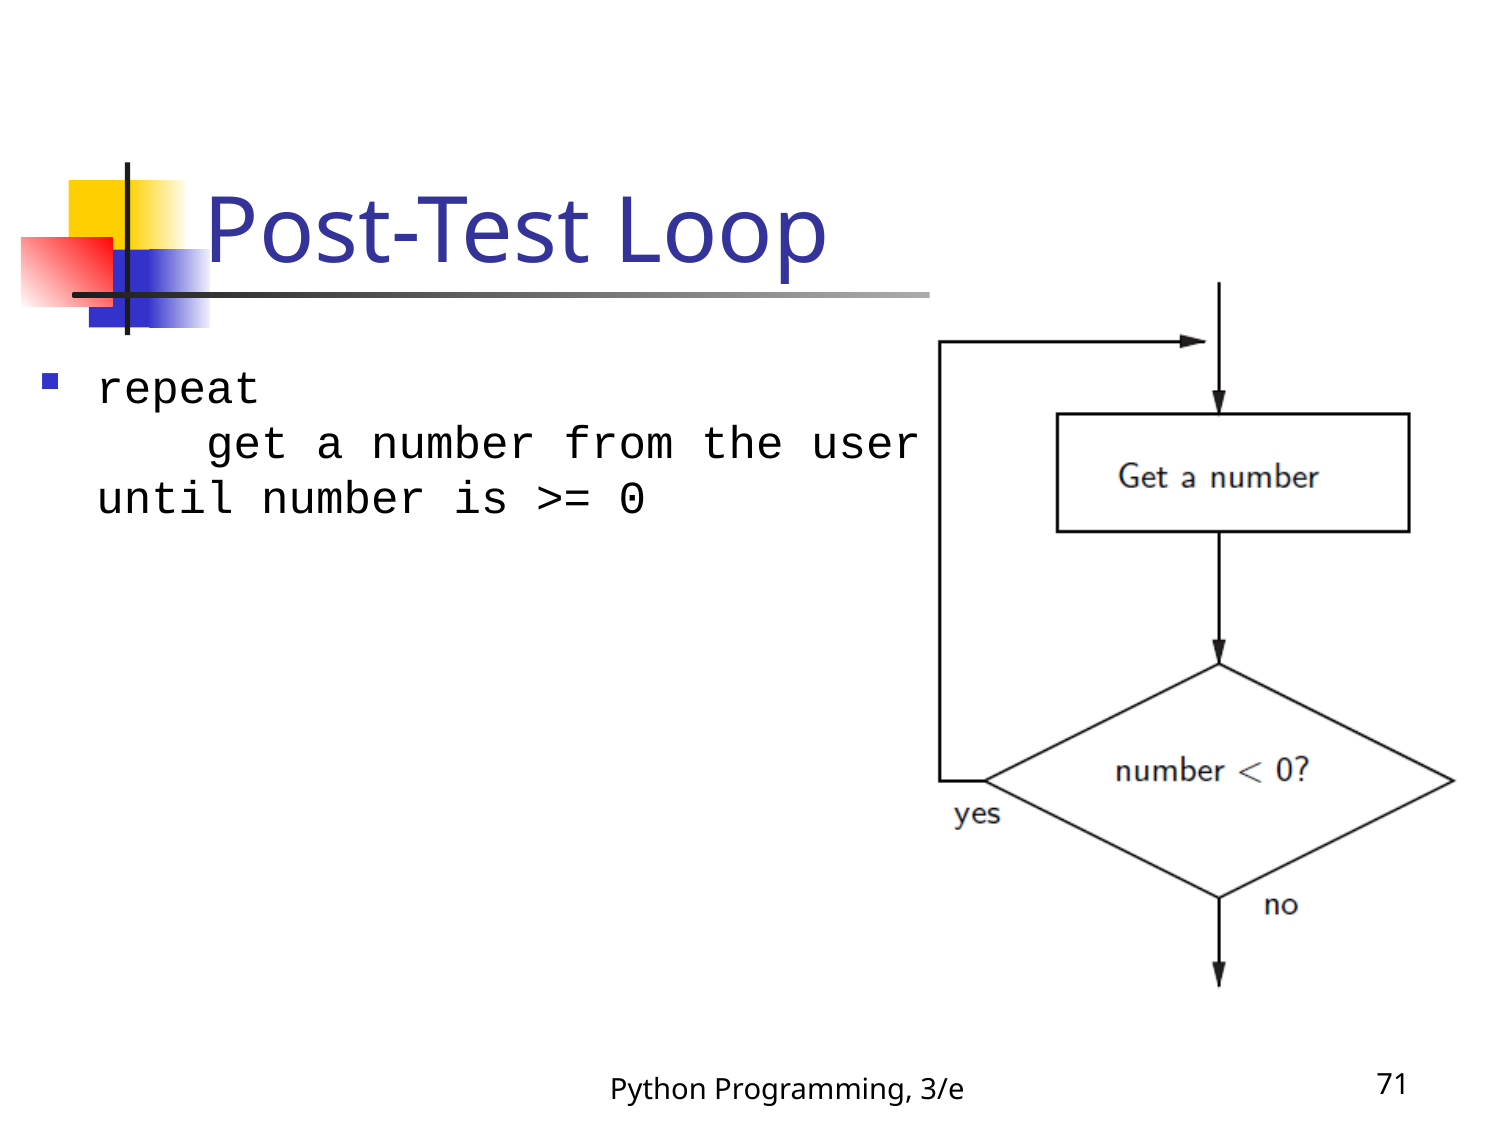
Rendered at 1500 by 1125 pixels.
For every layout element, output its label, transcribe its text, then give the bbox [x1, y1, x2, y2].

footer Python Programming, 3/e [549, 1037, 1026, 1113]
list repeat get a number from the user until number is >= 0 [24, 350, 924, 532]
slide_number 71 [1112, 1037, 1426, 1113]
title Post-Test Loop [188, 101, 1468, 289]
picture [929, 262, 1468, 1000]
